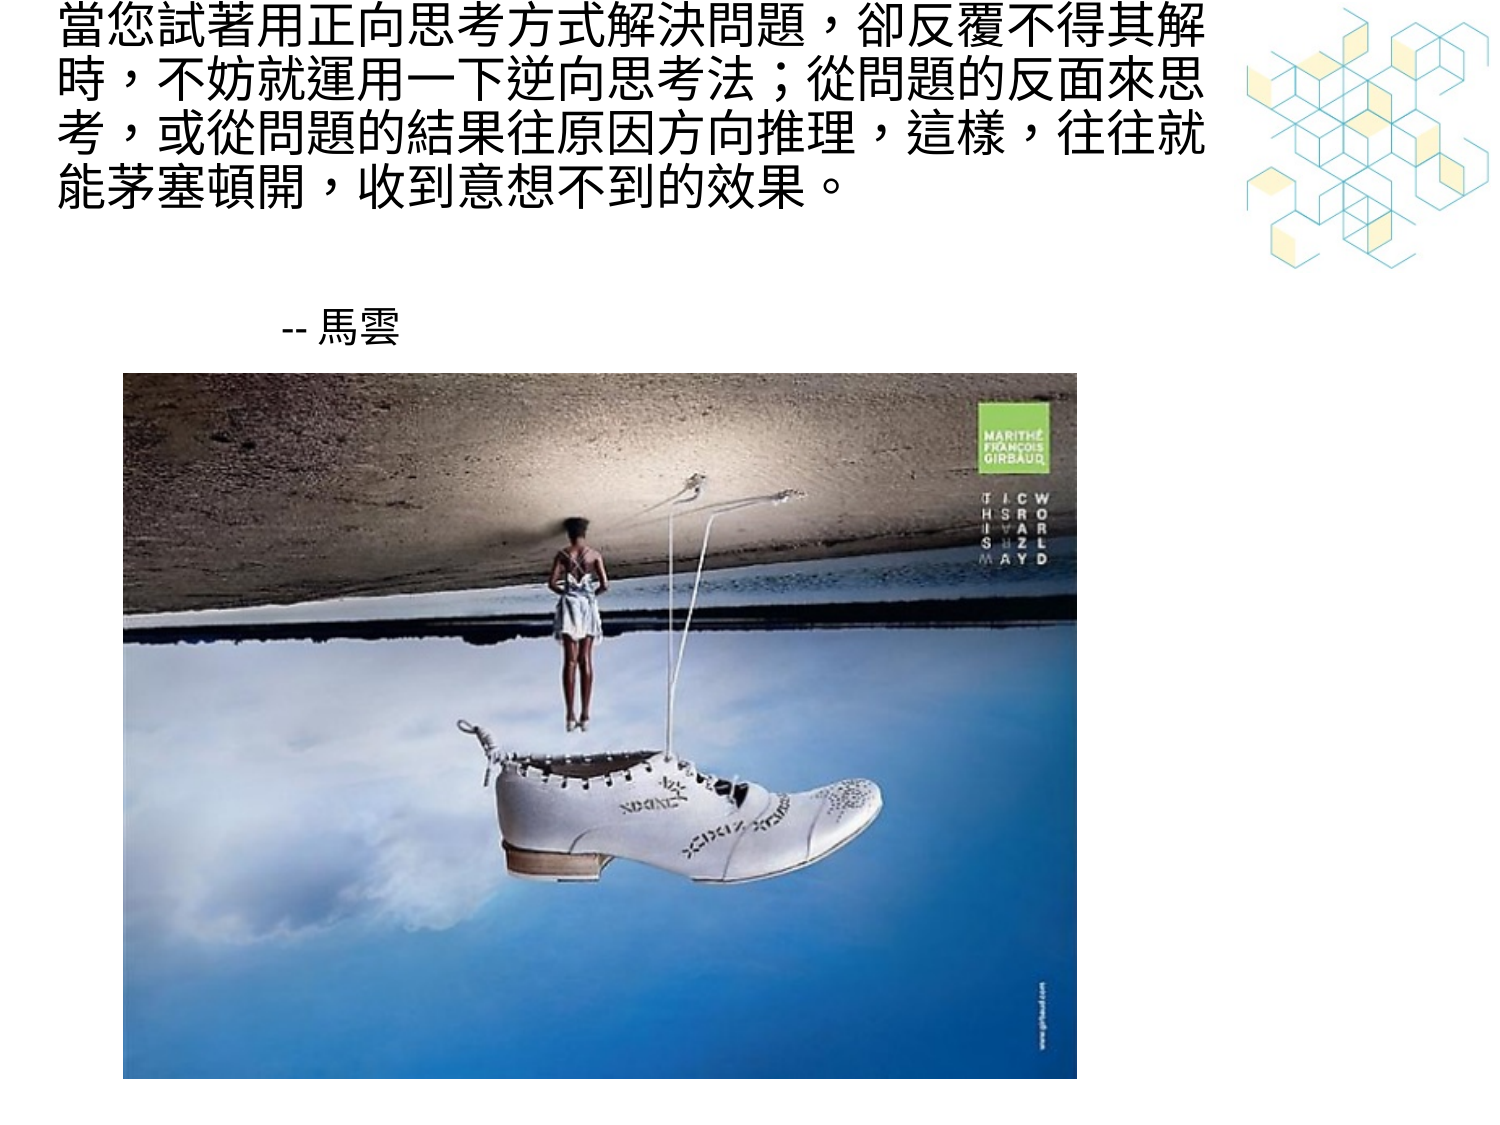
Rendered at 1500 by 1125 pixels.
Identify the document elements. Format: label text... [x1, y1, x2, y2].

picture [1234, 2, 1491, 273]
picture [123, 373, 1077, 1079]
title 當您試著用正向思考方式解決問題，卻反覆不得其解時，不妨就運用一下逆向思考法；從問題的反面來思考，或從問題的結果往原因方向推理，這樣，往往就能茅塞頓開，收到意想不到的效果。 --馬雲 [41, 19, 1235, 429]
